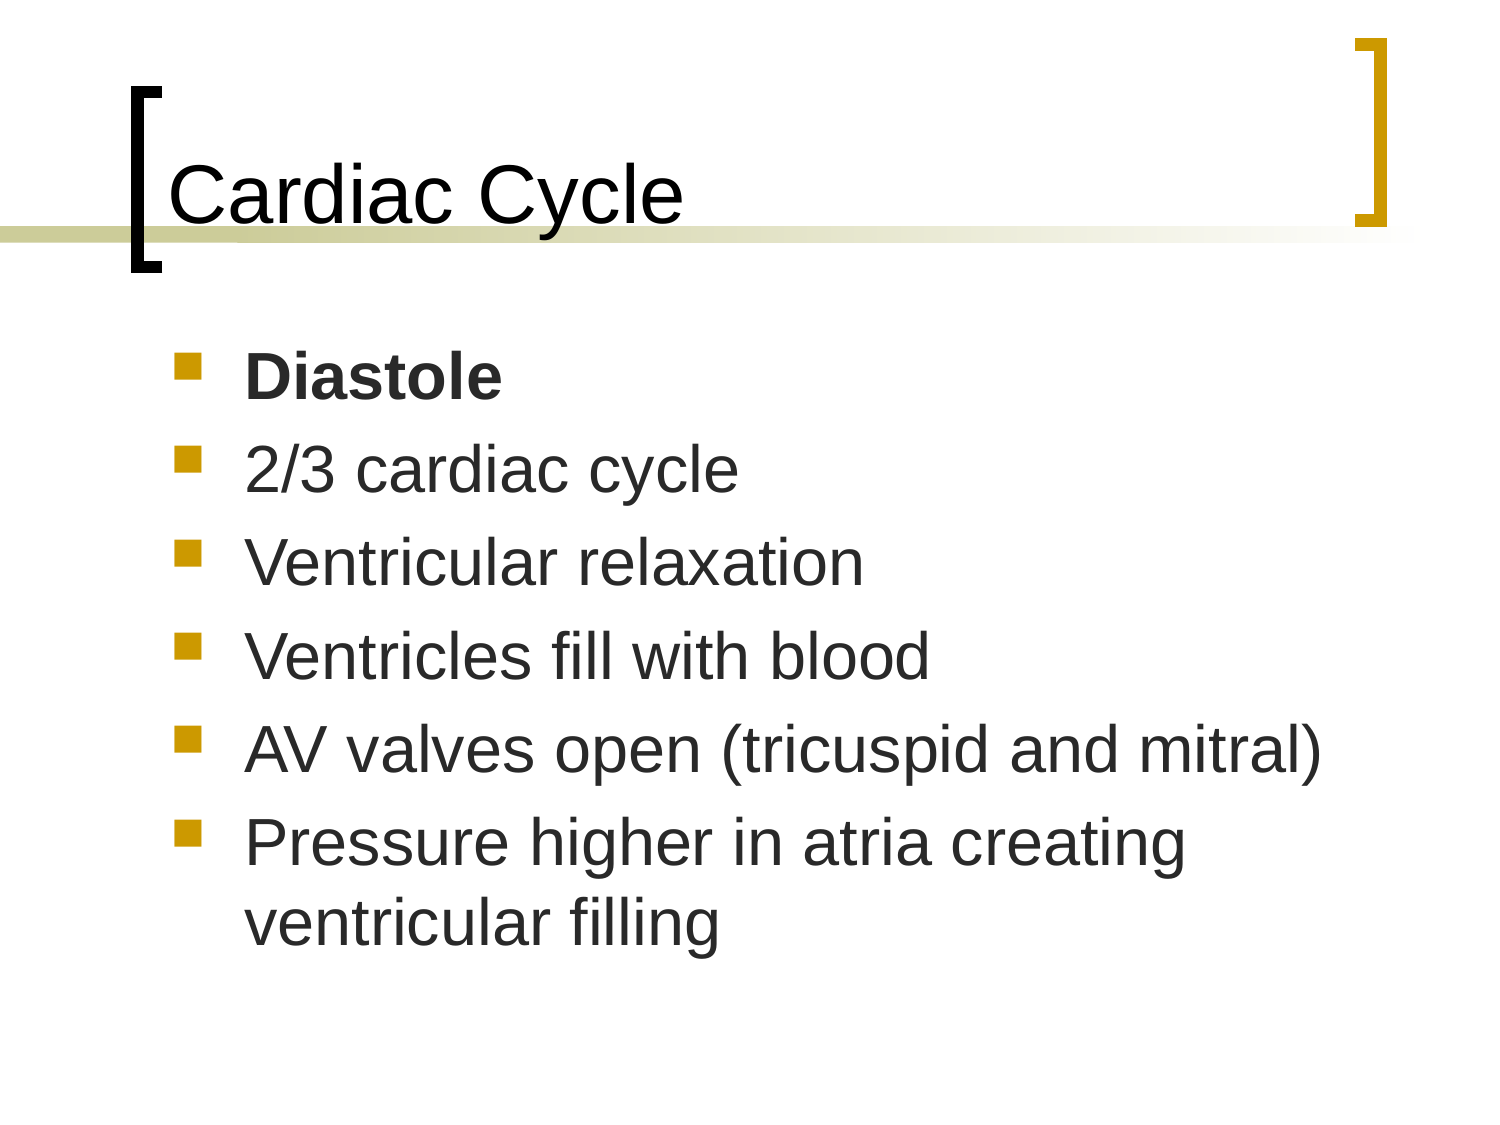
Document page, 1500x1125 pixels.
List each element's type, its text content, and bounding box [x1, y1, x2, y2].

title Cardiac Cycle [152, 15, 1328, 248]
list Diastole 2/3 cardiac cycle Ventricular relaxation Ventricles fill with blood AV valves open (tricuspid and mitral) Pressure higher in atria creating ventricular filling [155, 324, 1413, 1001]
